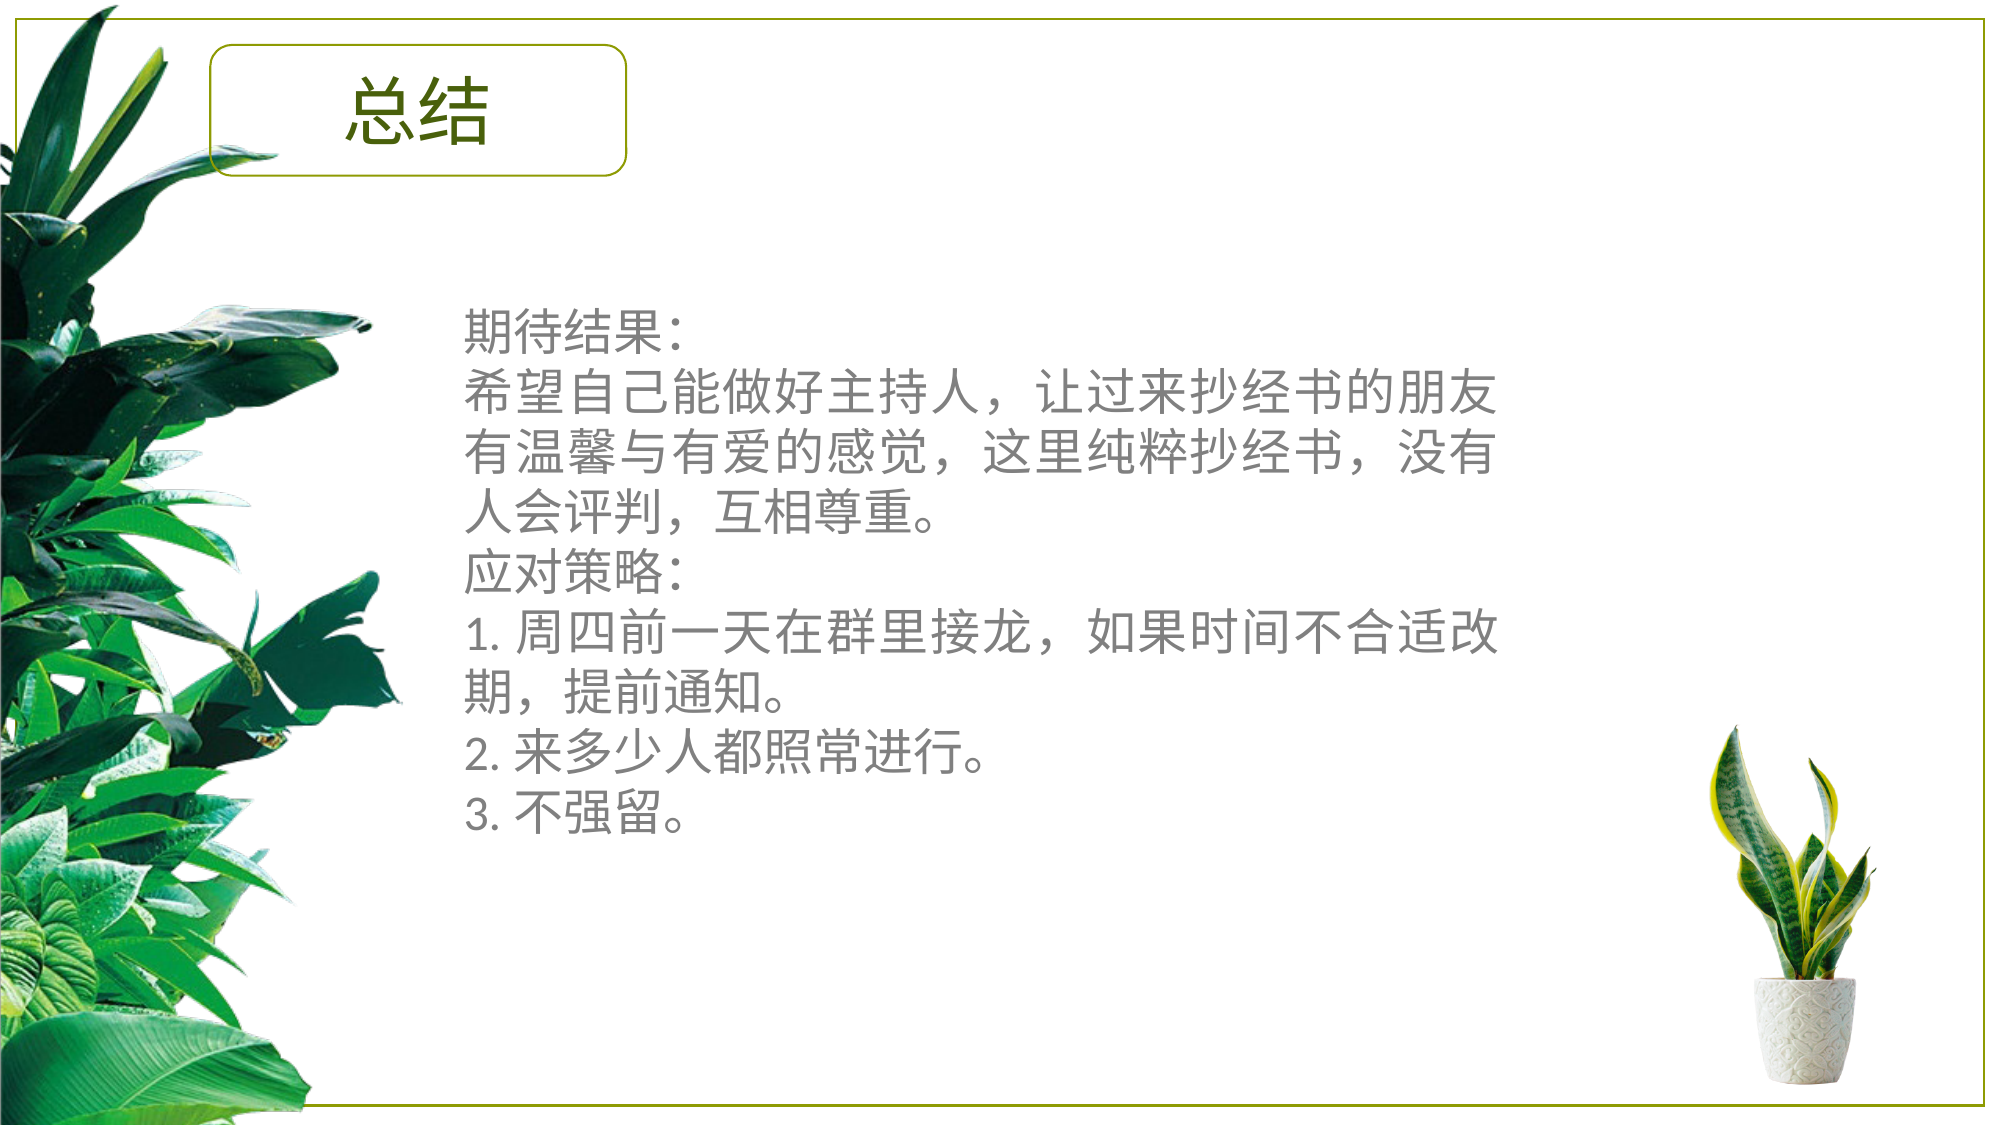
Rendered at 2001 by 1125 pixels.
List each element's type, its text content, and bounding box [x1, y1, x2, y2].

picture [0, 0, 497, 1125]
text_box 期待结果： 希望自己能做好主持人，让过来抄经书的朋友有温馨与有爱的感觉，这里纯粹抄经书，没有人会评判，互相尊重。 应对策略： 1.周四前一天在群里接龙，如果时间不合适改期，提前通知。 2.来多少人都照常进行。 3.不强留。 [496, 292, 1514, 848]
text_box [497, 18, 1985, 1107]
picture [1593, 704, 2000, 1106]
text_box [496, 43, 628, 177]
